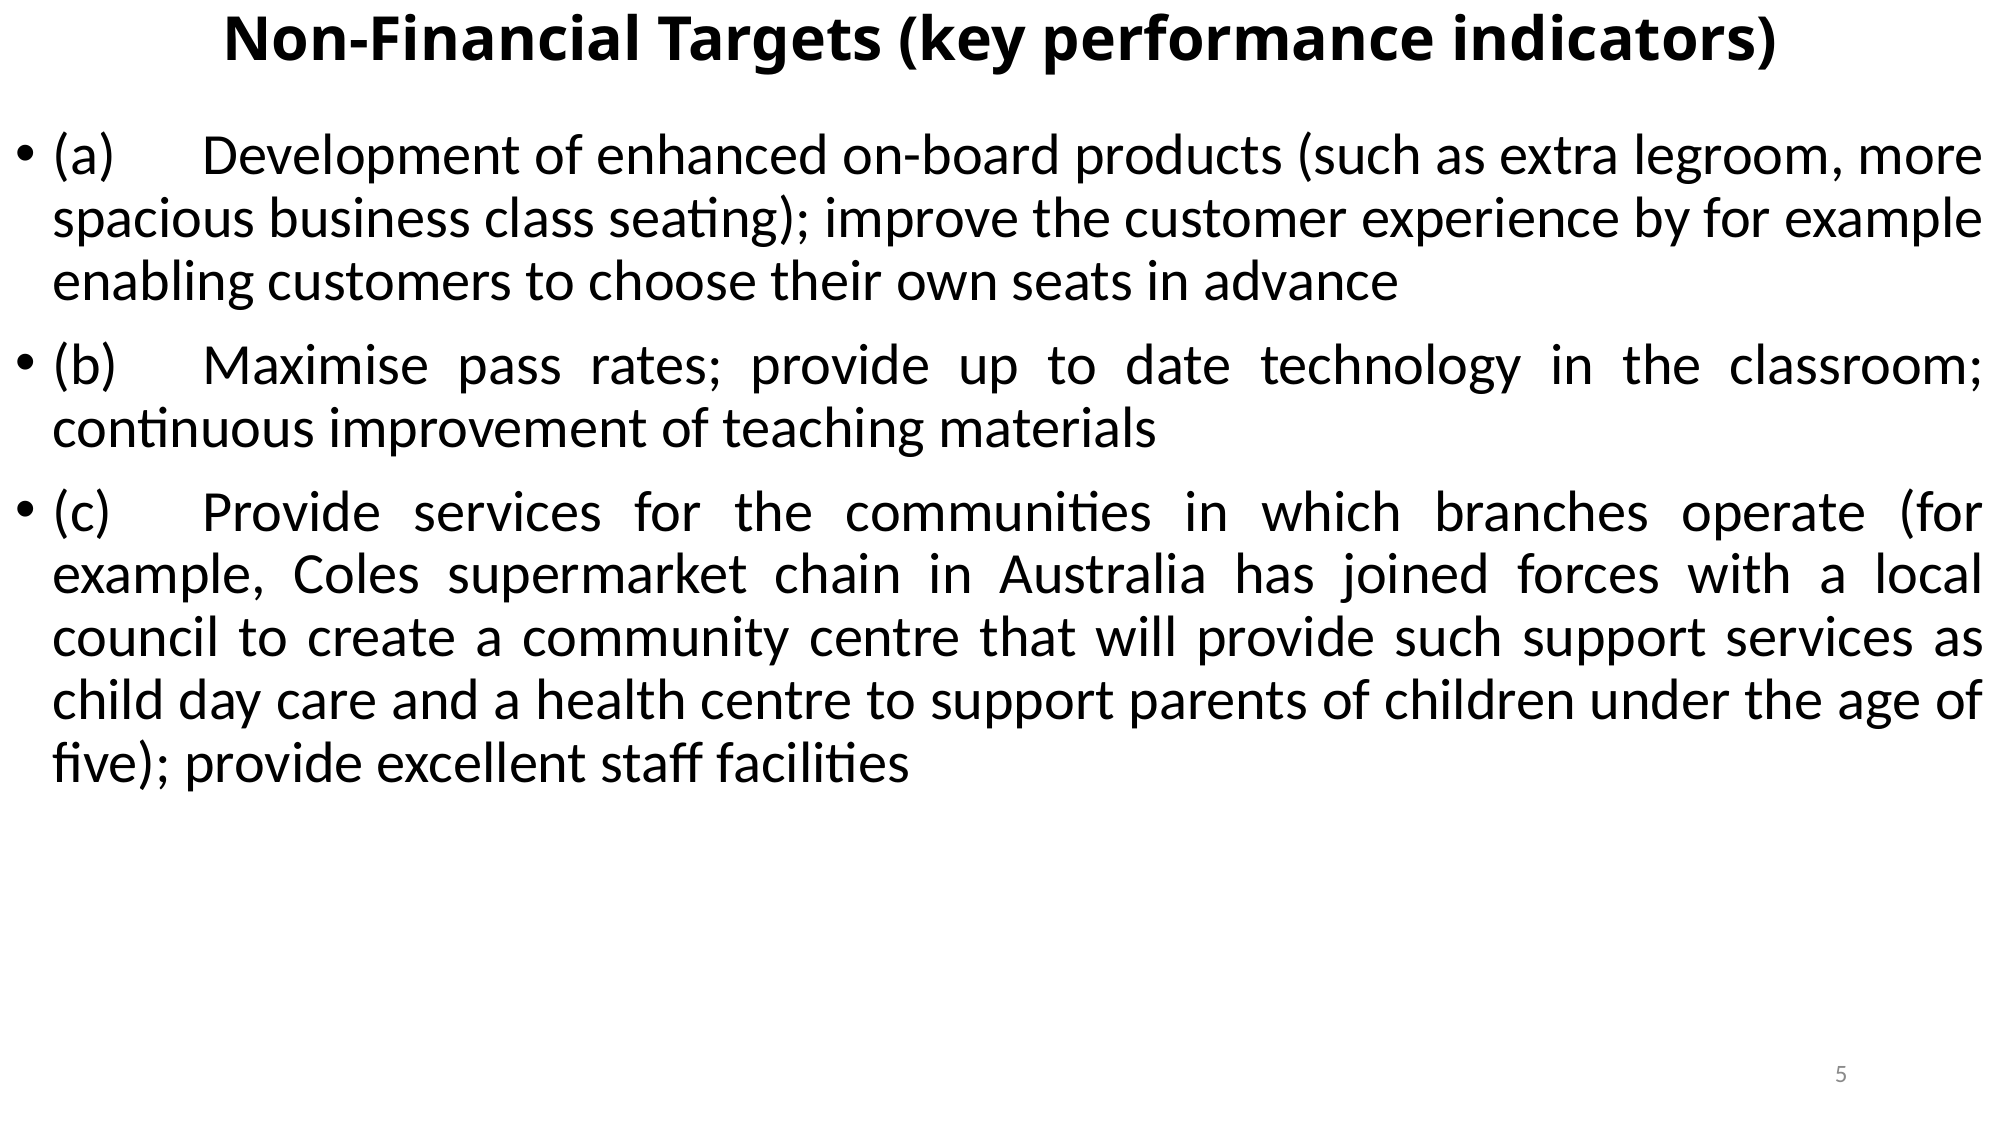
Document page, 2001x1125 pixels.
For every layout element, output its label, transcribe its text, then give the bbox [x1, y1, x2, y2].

slide_number 5 [1412, 1042, 1863, 1103]
title Non-Financial Targets (key performance indicators) [0, 0, 2000, 83]
list (a) Development of enhanced on-board products (such as extra legroom, more spacious business class seating); improve the customer experience by for example enabling customers to choose their own seats in advance (b) Maximise pass rates; provide up to date technology in the classroom; continuous improvement of teaching materials (c) Provide services for the communities in which branches operate (for example, Coles supermarket chain in Australia has joined forces with a local council to create a community centre that will provide such support services as child day care and a health centre to support parents of children under the age of five); provide excellent staff facilities [0, 116, 2000, 1125]
